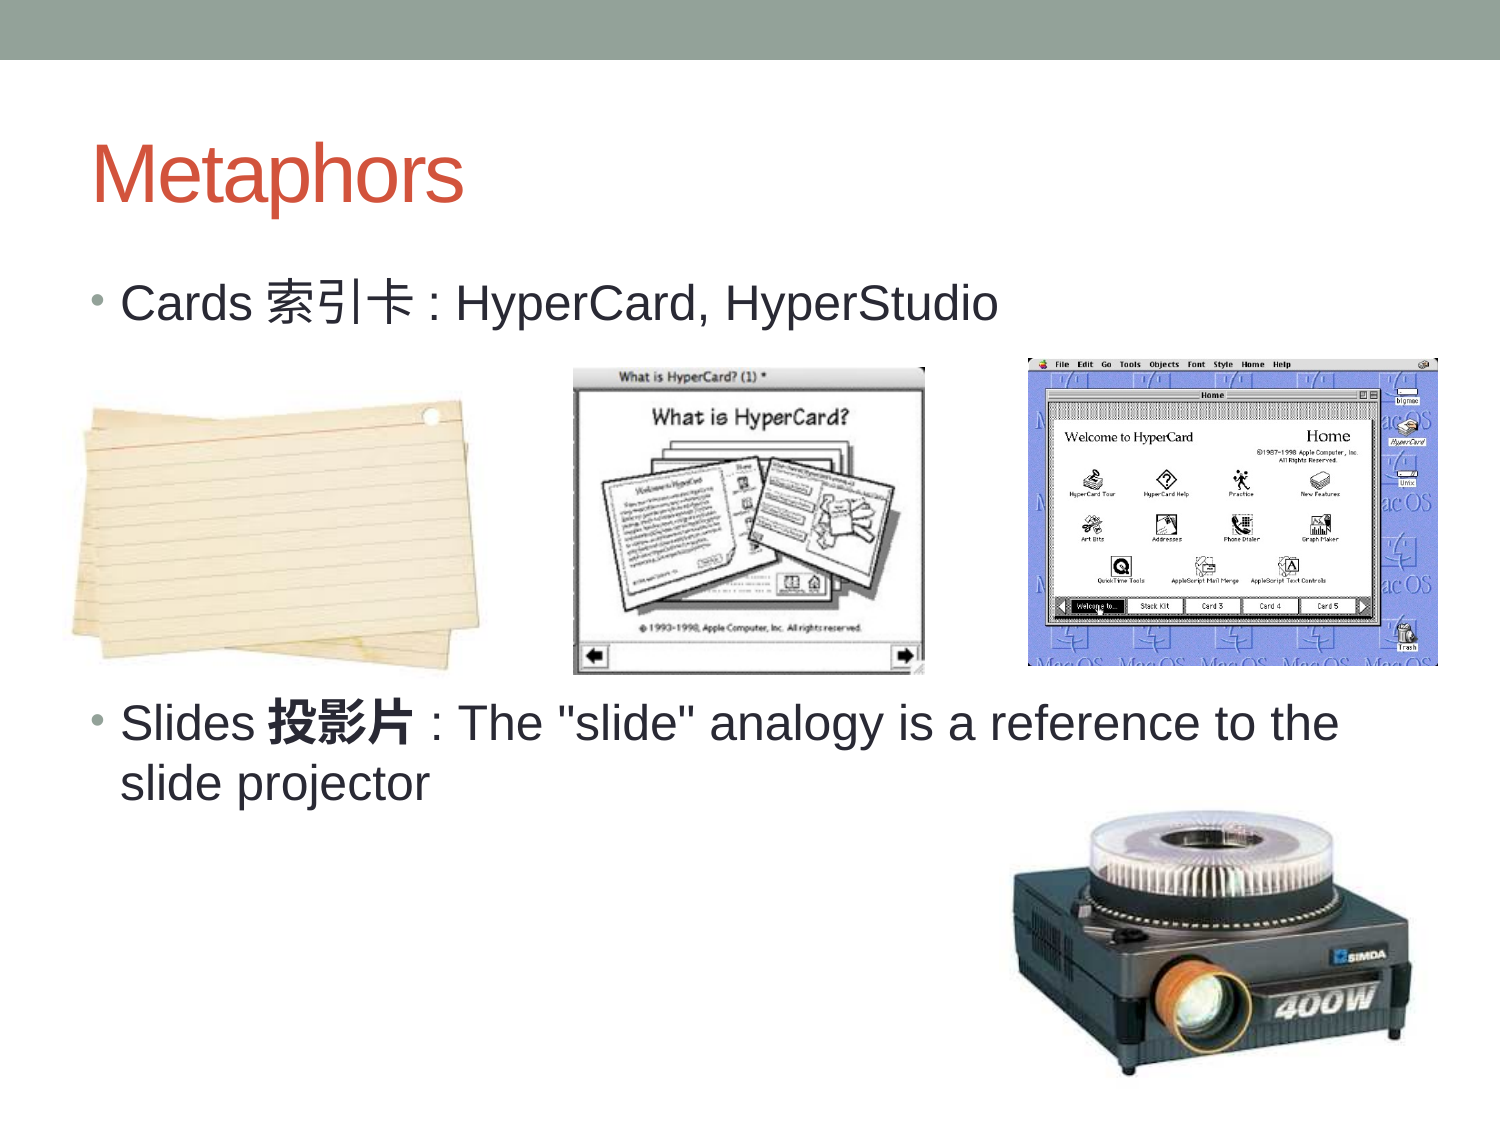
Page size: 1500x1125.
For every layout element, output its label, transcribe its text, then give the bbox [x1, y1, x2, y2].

picture [999, 800, 1438, 1094]
picture [573, 367, 926, 675]
picture [62, 390, 490, 680]
title Metaphors [75, 87, 1425, 250]
list Cards索引卡: HyperCard, HyperStudio Slides投影片: The "slide" analogy is a reference to the slide projector [75, 262, 1425, 1063]
picture [1027, 358, 1438, 667]
